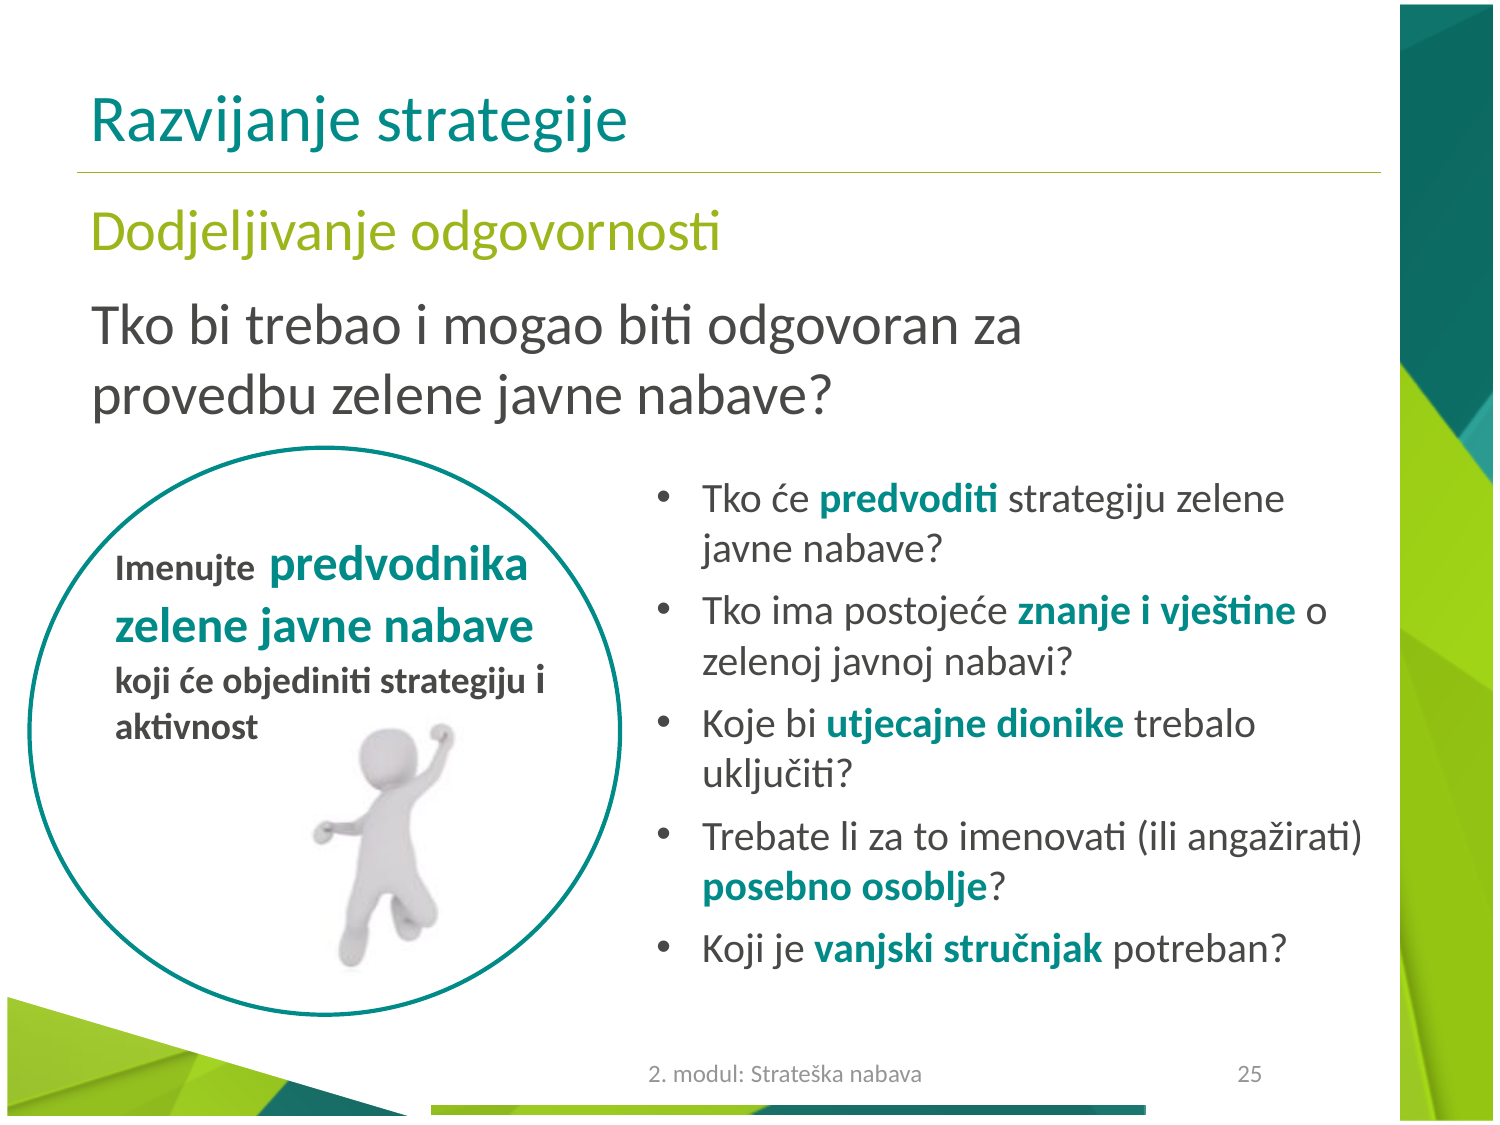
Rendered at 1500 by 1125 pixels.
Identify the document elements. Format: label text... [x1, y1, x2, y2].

title Razvijanje strategije [75, 45, 1388, 185]
slide_number 25 [1074, 1042, 1425, 1103]
text_box Tko će predvoditi strategiju zelene javne nabave? Tko ima postojeće znanje i vještine o zelenoj javnoj nabavi? Koje bi utjecajne dionike trebalo uključiti? Trebate li za to imenovati (ili angažirati) posebno osoblje? Koji je vanjski stručnjak potreban? [626, 463, 1392, 979]
picture [431, 1105, 1146, 1115]
picture [300, 715, 467, 977]
footer 2. modul: Strateška nabava [431, 1042, 1074, 1103]
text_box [29, 447, 621, 1015]
picture [1400, 5, 1493, 1120]
text_box Tko bi trebao i mogao biti odgovoran za provedbu zelene javne nabave? [76, 278, 1223, 434]
list Dodjeljivanje odgovornosti [75, 184, 1386, 279]
picture [8, 998, 404, 1116]
